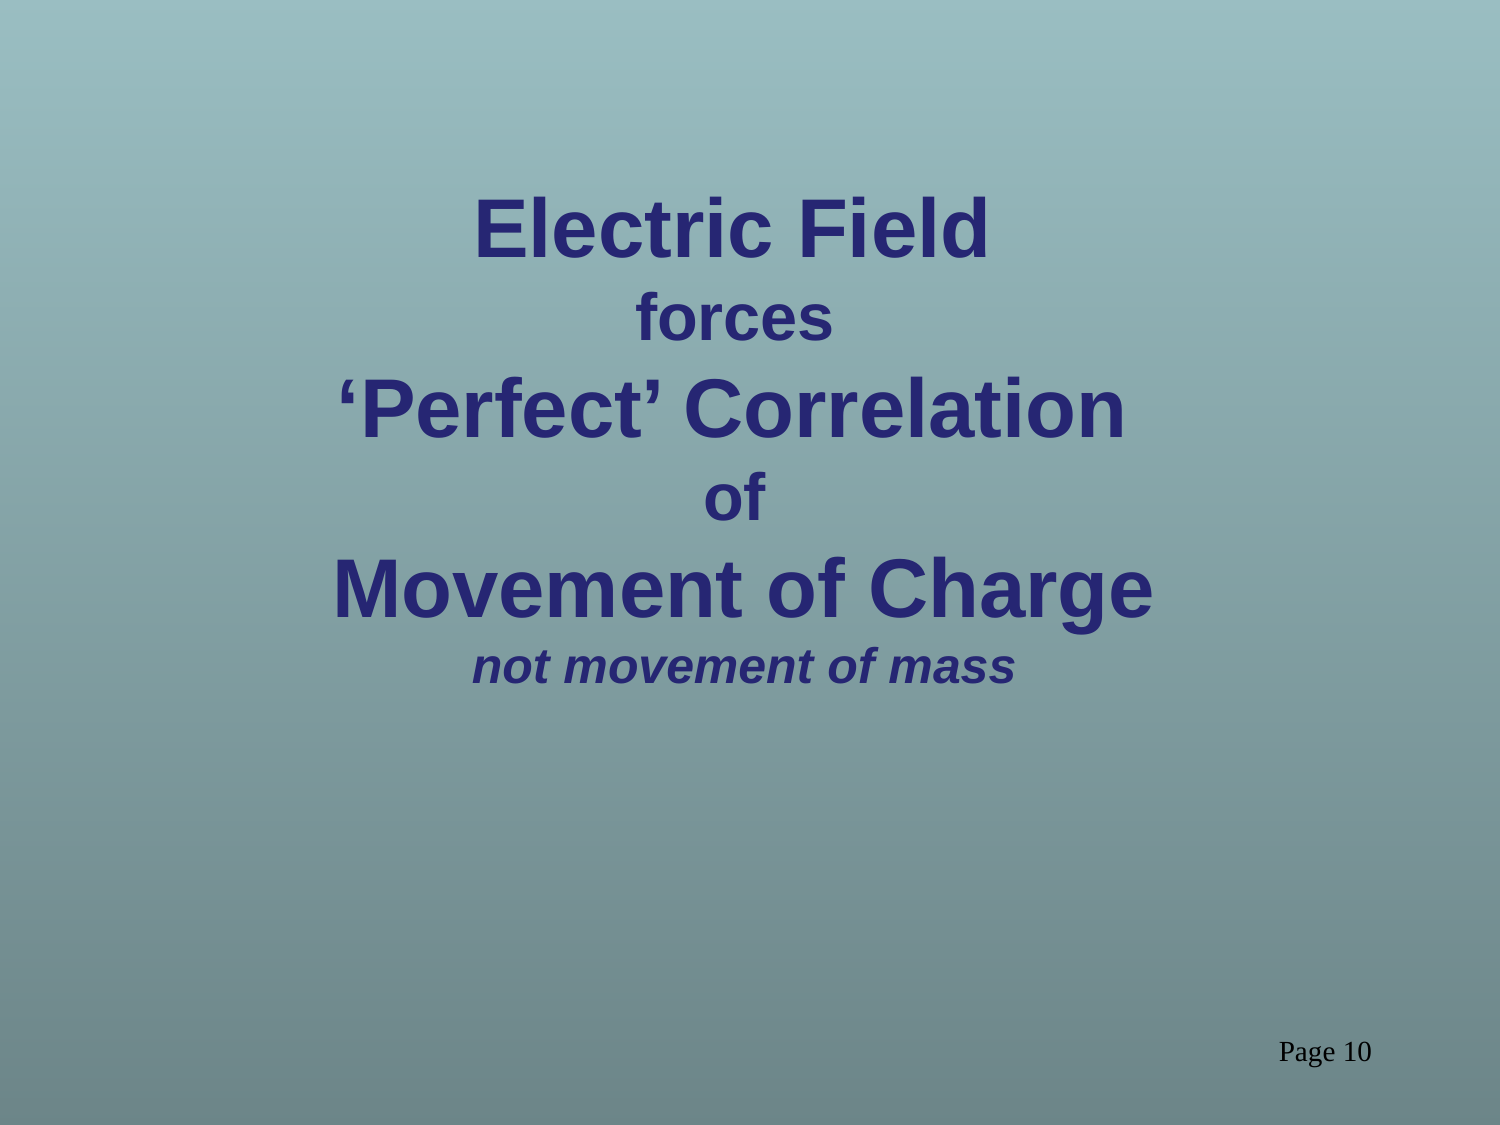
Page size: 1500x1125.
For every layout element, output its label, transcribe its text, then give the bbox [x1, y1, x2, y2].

slide_number Page 10 [1074, 1024, 1388, 1101]
text_box Electric Field forces ‘Perfect’ Correlation of Movement of Charge not movement of mass [317, 166, 1171, 702]
